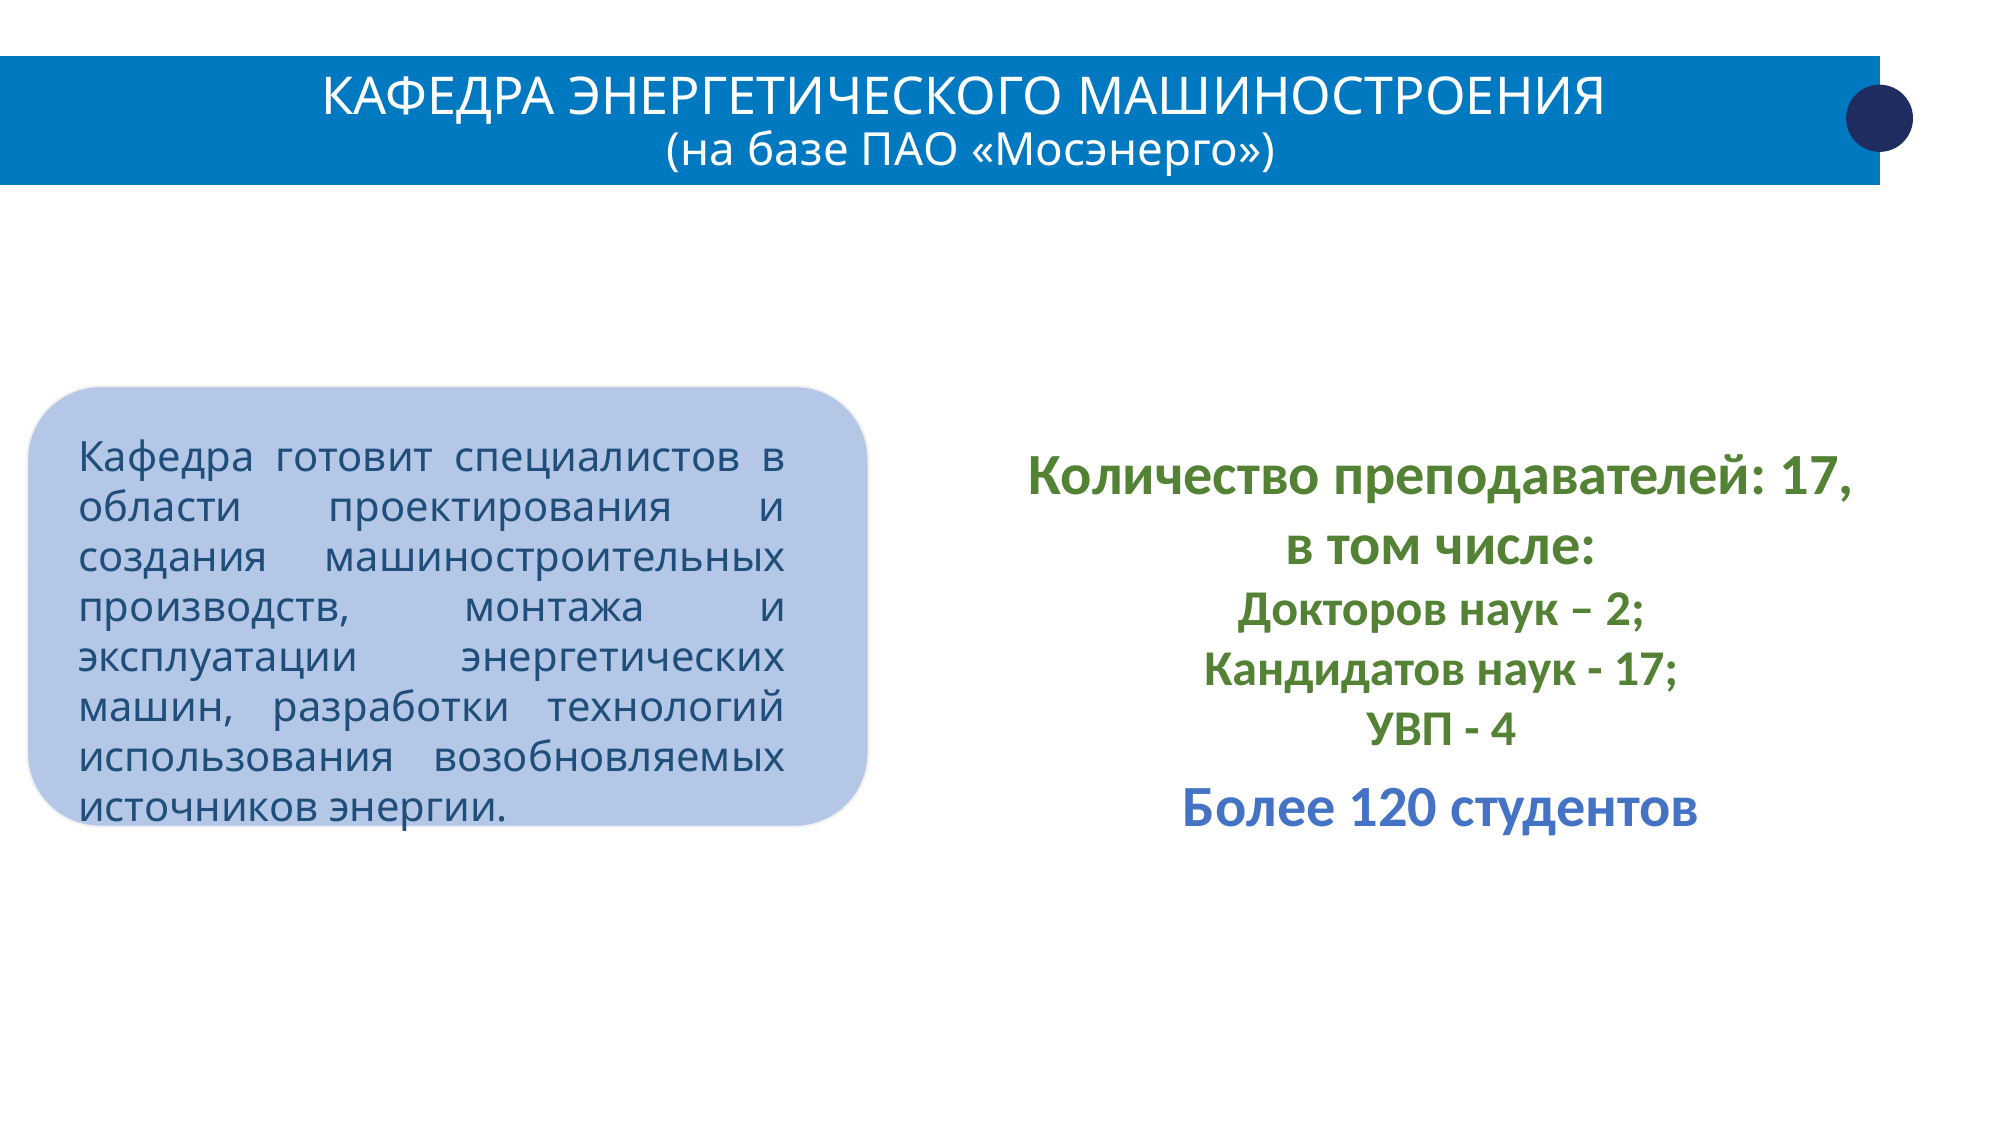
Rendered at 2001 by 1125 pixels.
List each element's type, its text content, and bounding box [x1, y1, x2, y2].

text_box [1834, 56, 1880, 185]
text_box [0, 56, 108, 185]
text_box Кафедра готовит специалистов в области проектирования и создания машиностроительных производств, монтажа и эксплуатации энергетических машин, разработки технологий использования возобновляемых источников энергии. [63, 422, 801, 837]
text_box [1846, 84, 1914, 152]
text_box Количество преподавателей: 17, в том числе: Докторов наук – 2; Кандидатов наук - 17; УВП - 4 Более 120 студентов [1003, 318, 1880, 846]
text_box [25, 385, 870, 828]
text_box КАФЕДРА ЭНЕРГЕТИЧЕСКОГО МАШИНОСТРОЕНИЯ (на базе ПАО «Мосэнерго») [108, 11, 1834, 229]
